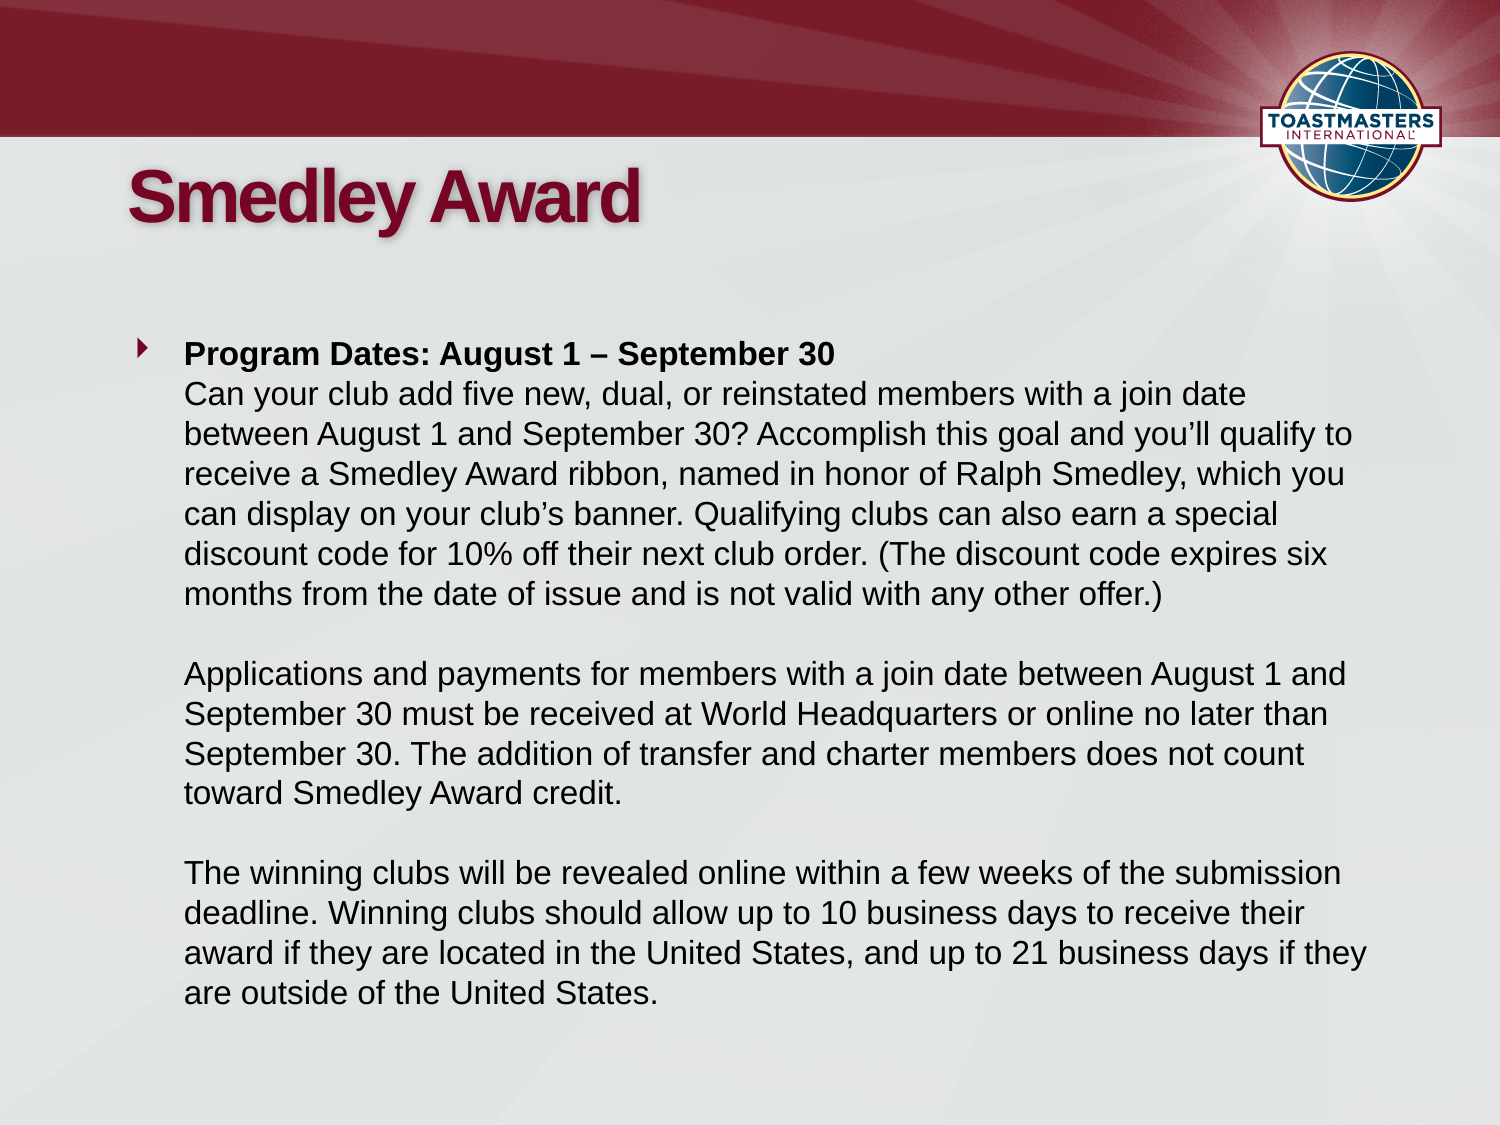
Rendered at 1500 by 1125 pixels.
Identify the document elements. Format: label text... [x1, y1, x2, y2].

title Smedley Award [112, 112, 1388, 288]
picture [0, 0, 1500, 1125]
list Program Dates: August 1 – September 30 Can your club add five new, dual, or reinstated members with a join date between August 1 and September 30? Accomplish this goal and you’ll qualify to receive a Smedley Award ribbon, named in honor of Ralph Smedley, which you can display on your club’s banner. Qualifying clubs can also earn a special discount code for 10% off their next club order. (The discount code expires six months from the date of issue and is not valid with any other offer.) Applications and payments for members with a join date between August 1 and September 30 must be received at World Headquarters or online no later than September 30. The addition of transfer and charter members does not count toward Smedley Award credit. The winning clubs will be revealed online within a few weeks of the submission deadline. Winning clubs should allow up to 10 business days to receive their award if they are located in the United States, and up to 21 business days if they are outside of the United States. [112, 324, 1388, 1038]
